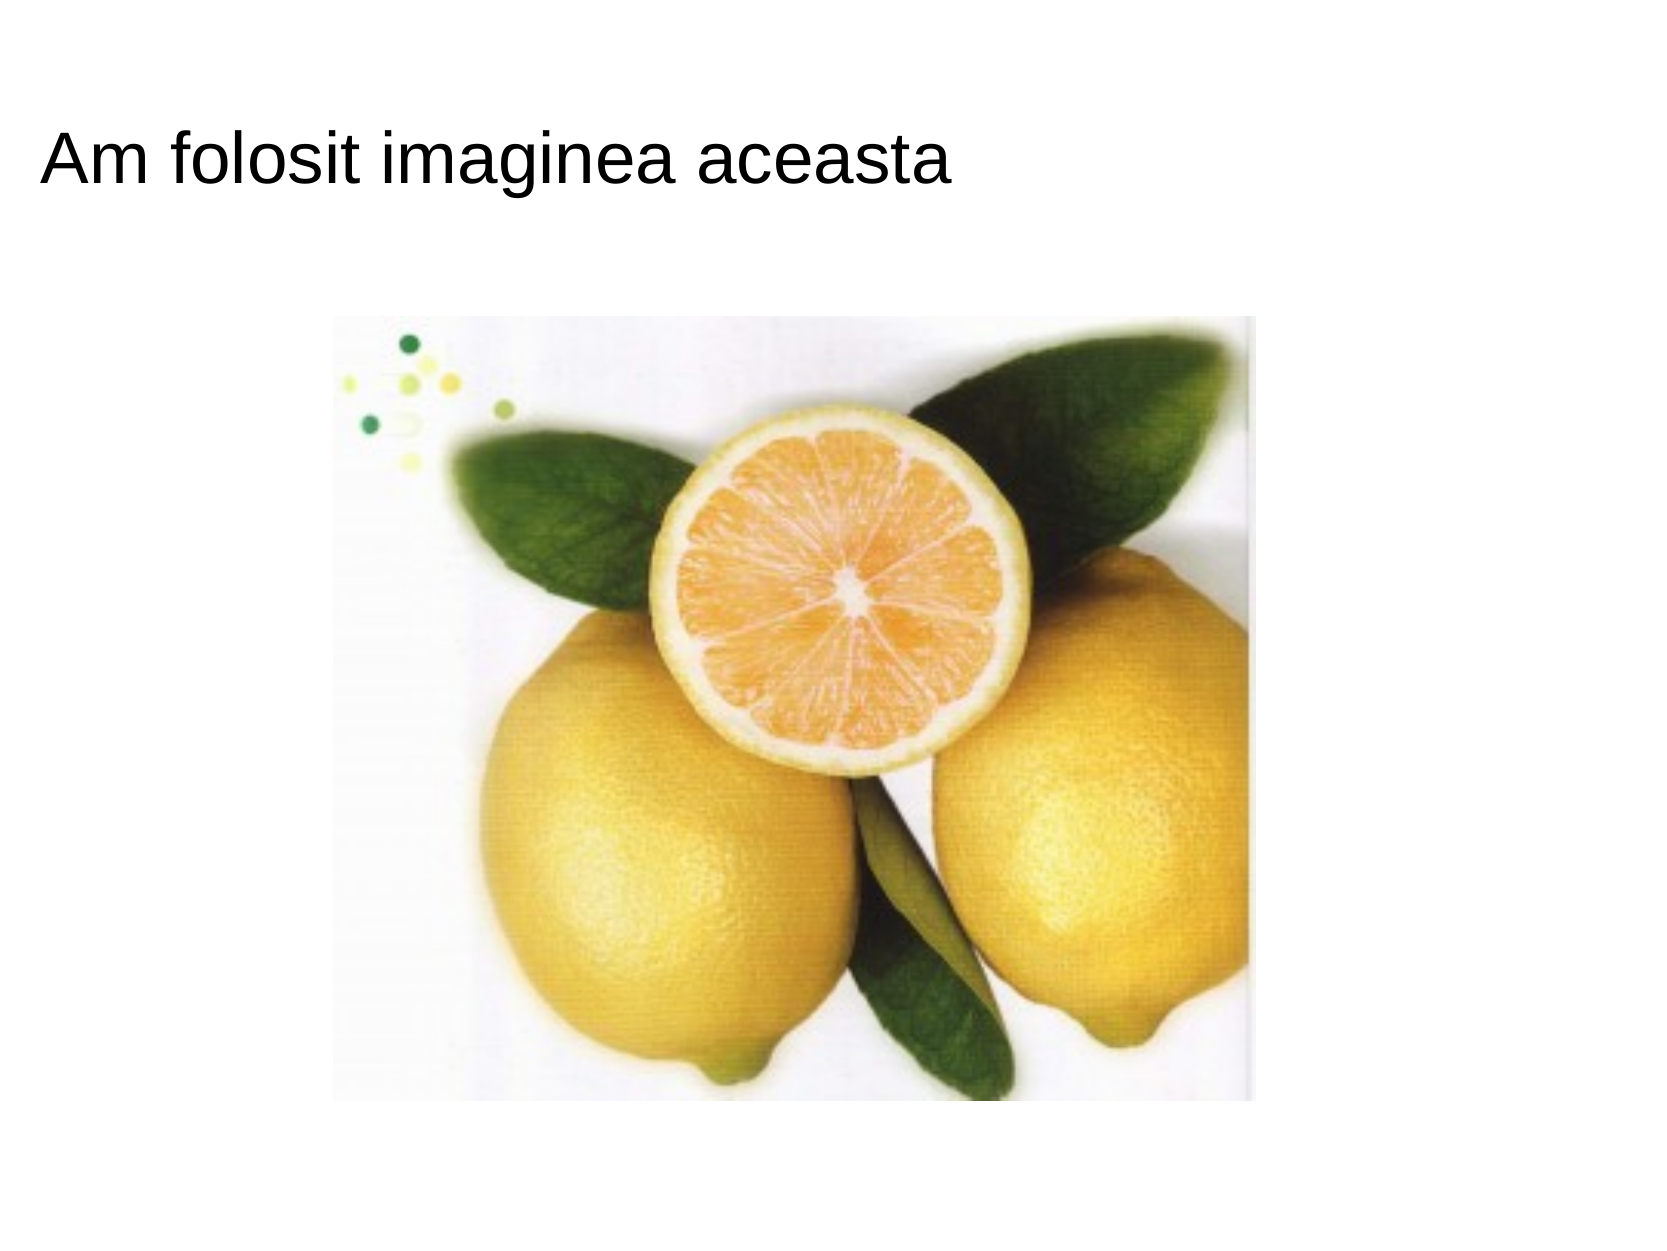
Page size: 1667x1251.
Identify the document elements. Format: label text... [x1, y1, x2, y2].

picture [332, 316, 1256, 1101]
title Am folosit imaginea aceasta [40, 116, 1626, 367]
